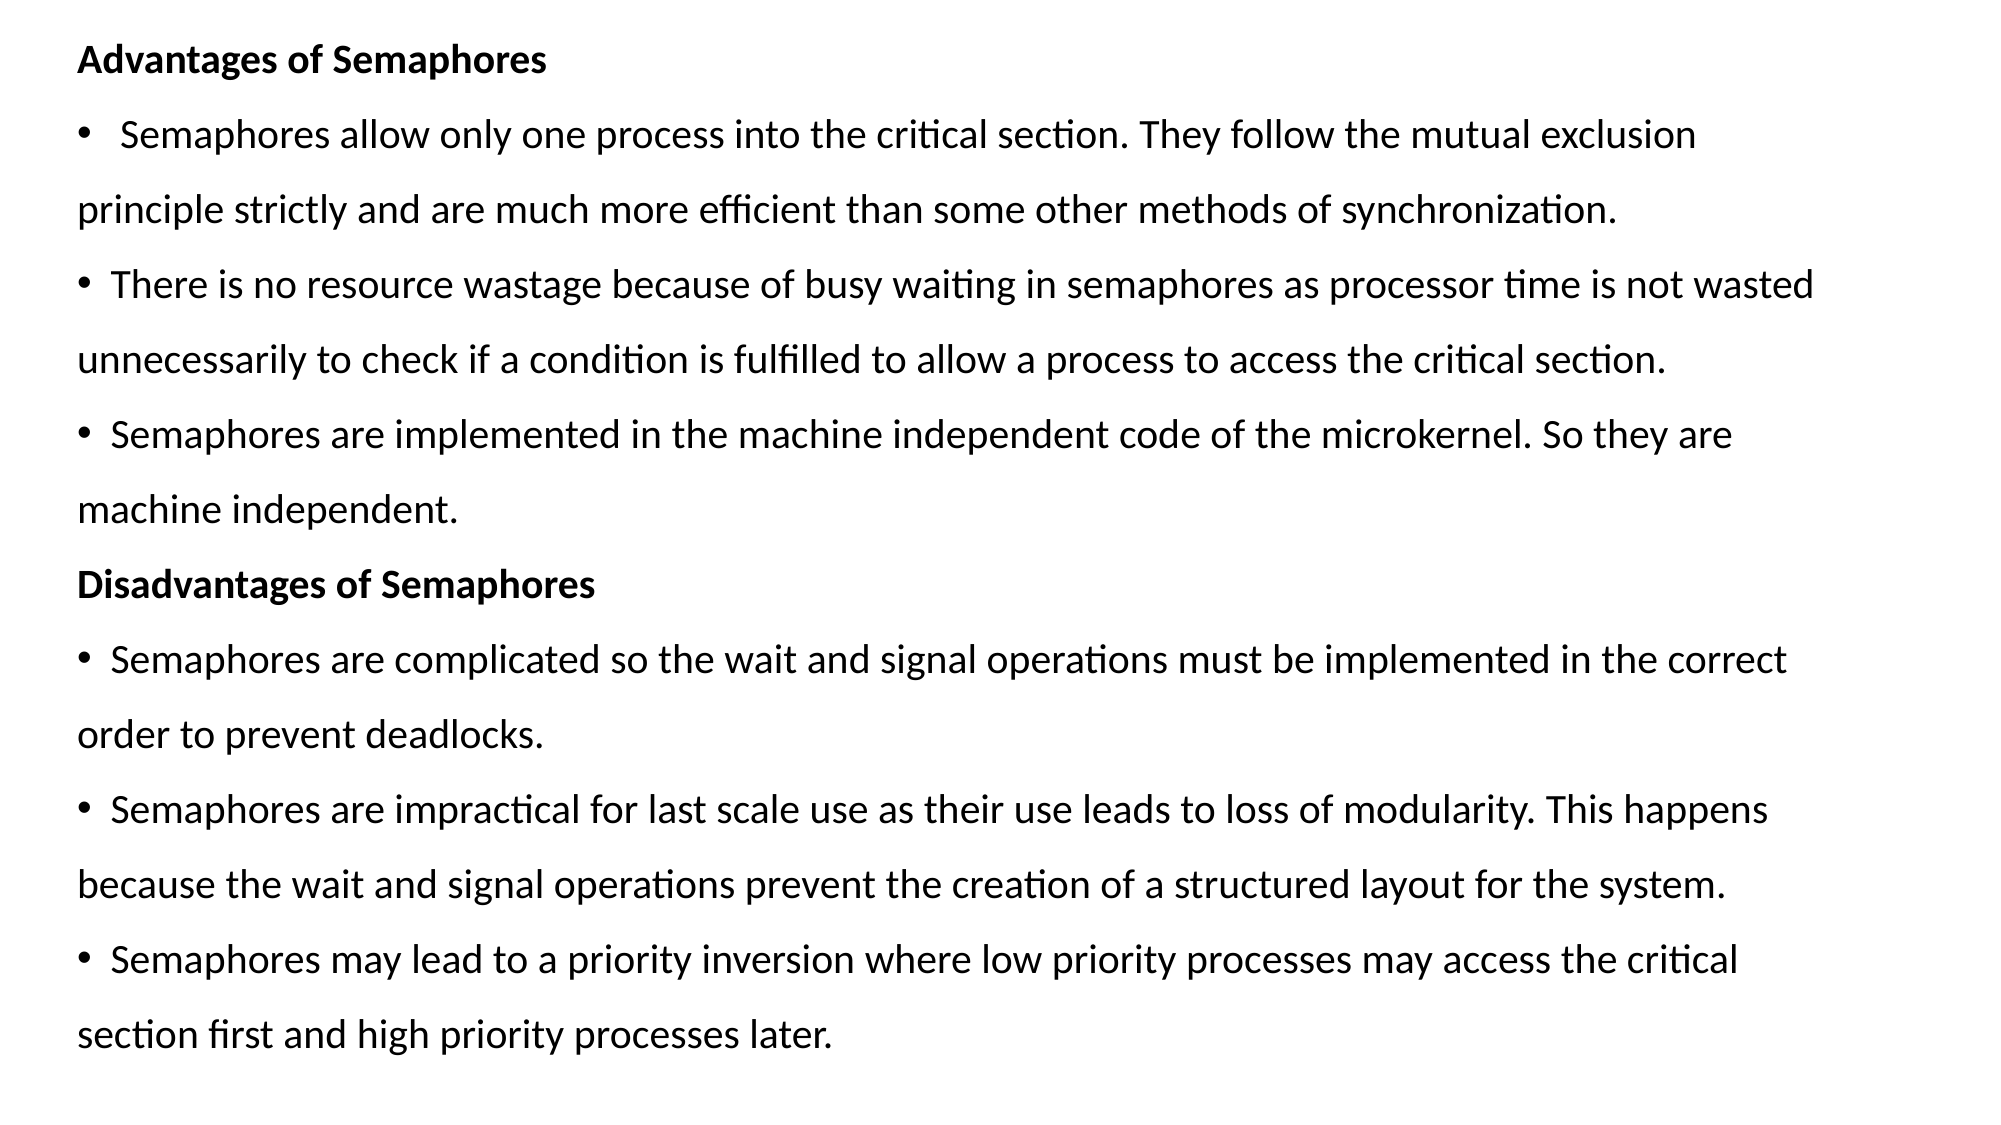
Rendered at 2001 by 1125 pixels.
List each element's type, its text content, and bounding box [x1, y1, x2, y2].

text_box Advantages of Semaphores Semaphores allow only one process into the critical section. They follow the mutual exclusion principle strictly and are much more efficient than some other methods of synchronization. There is no resource wastage because of busy waiting in semaphores as processor time is not wasted unnecessarily to check if a condition is fulfilled to allow a process to access the critical section. Semaphores are implemented in the machine independent code of the microkernel. So they are machine independent. Disadvantages of Semaphores Semaphores are complicated so the wait and signal operations must be implemented in the correct order to prevent deadlocks. Semaphores are impractical for last scale use as their use leads to loss of modularity. This happens because the wait and signal operations prevent the creation of a structured layout for the system. Semaphores may lead to a priority inversion where low priority processes may access the critical section first and high priority processes later. [62, 0, 1850, 1065]
